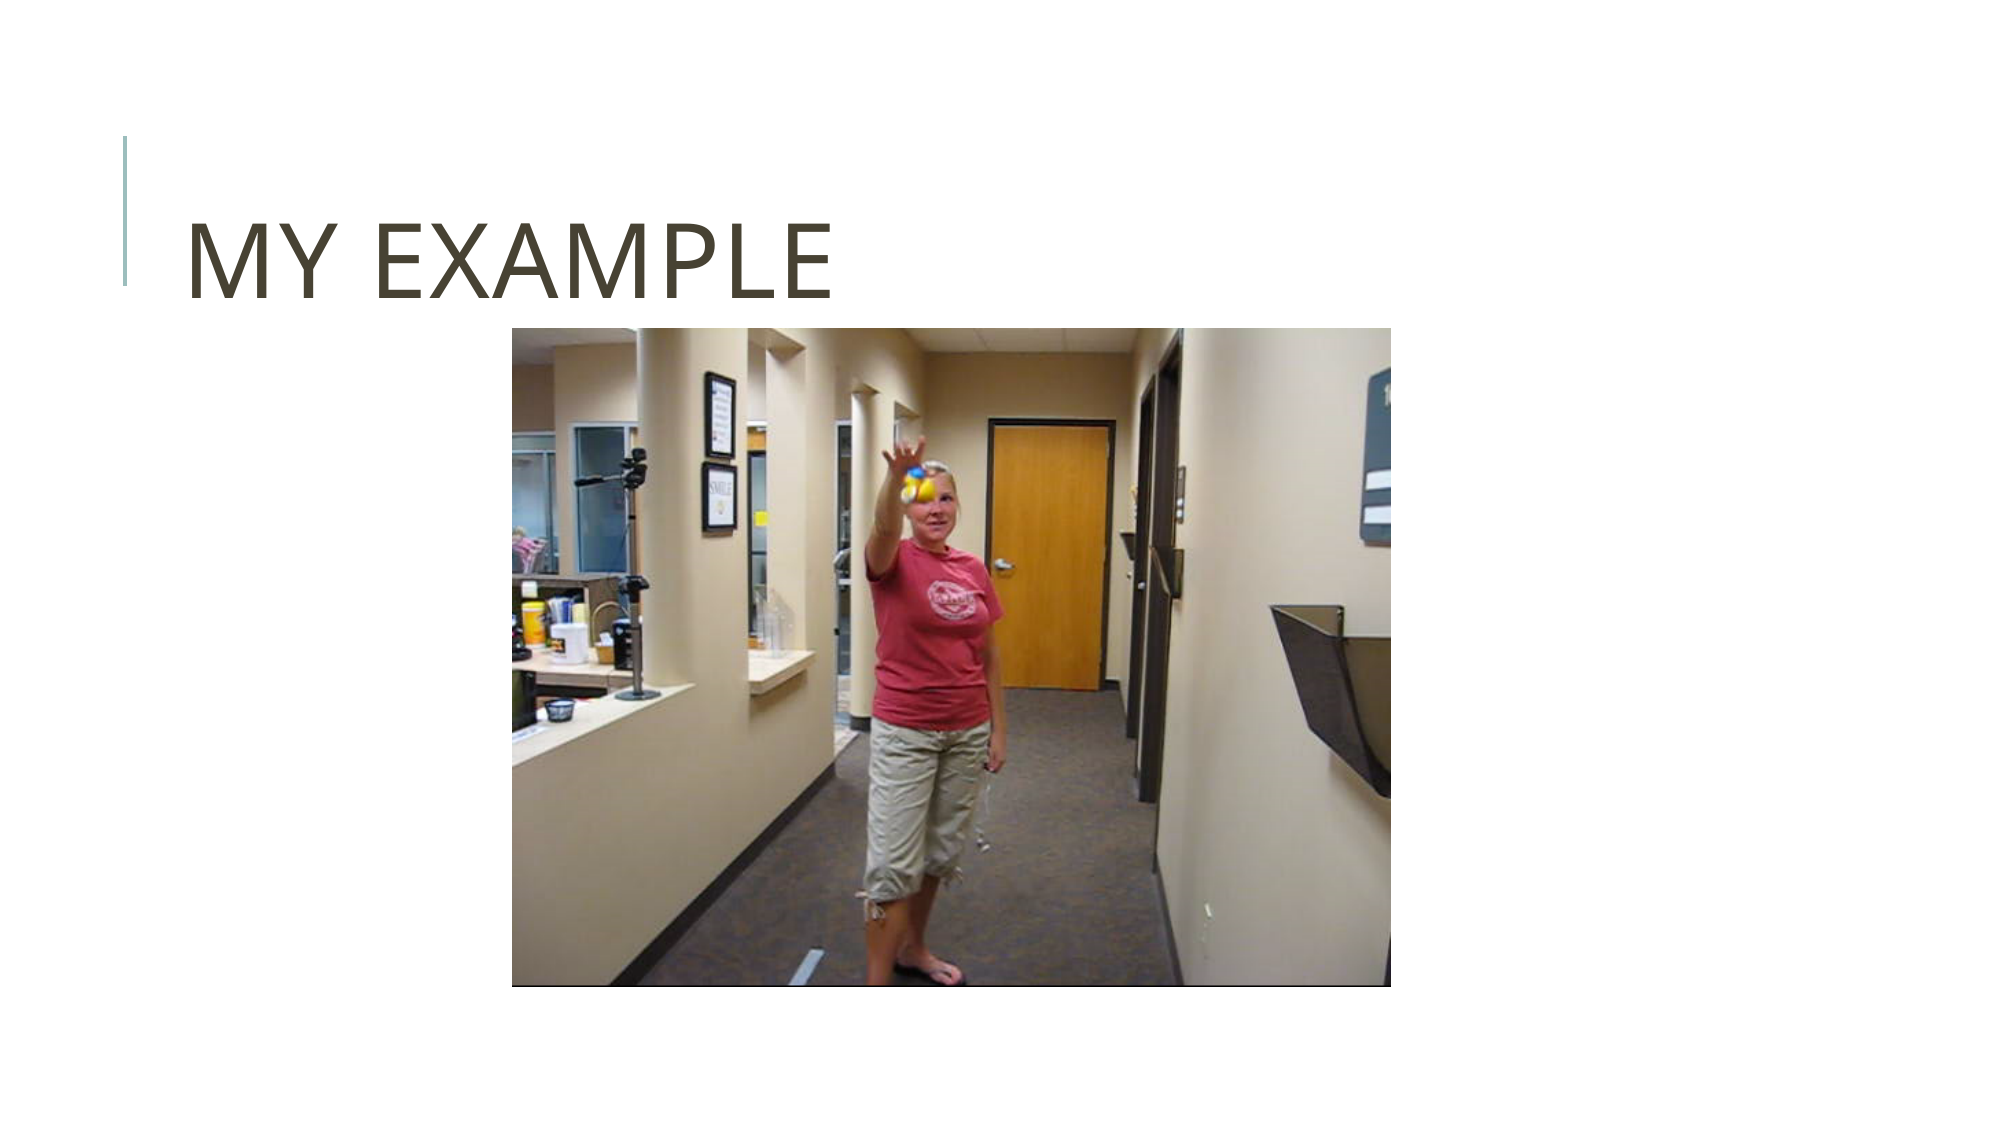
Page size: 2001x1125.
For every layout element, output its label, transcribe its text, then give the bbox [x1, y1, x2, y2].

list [511, 327, 1392, 988]
title my example [168, 96, 1763, 342]
